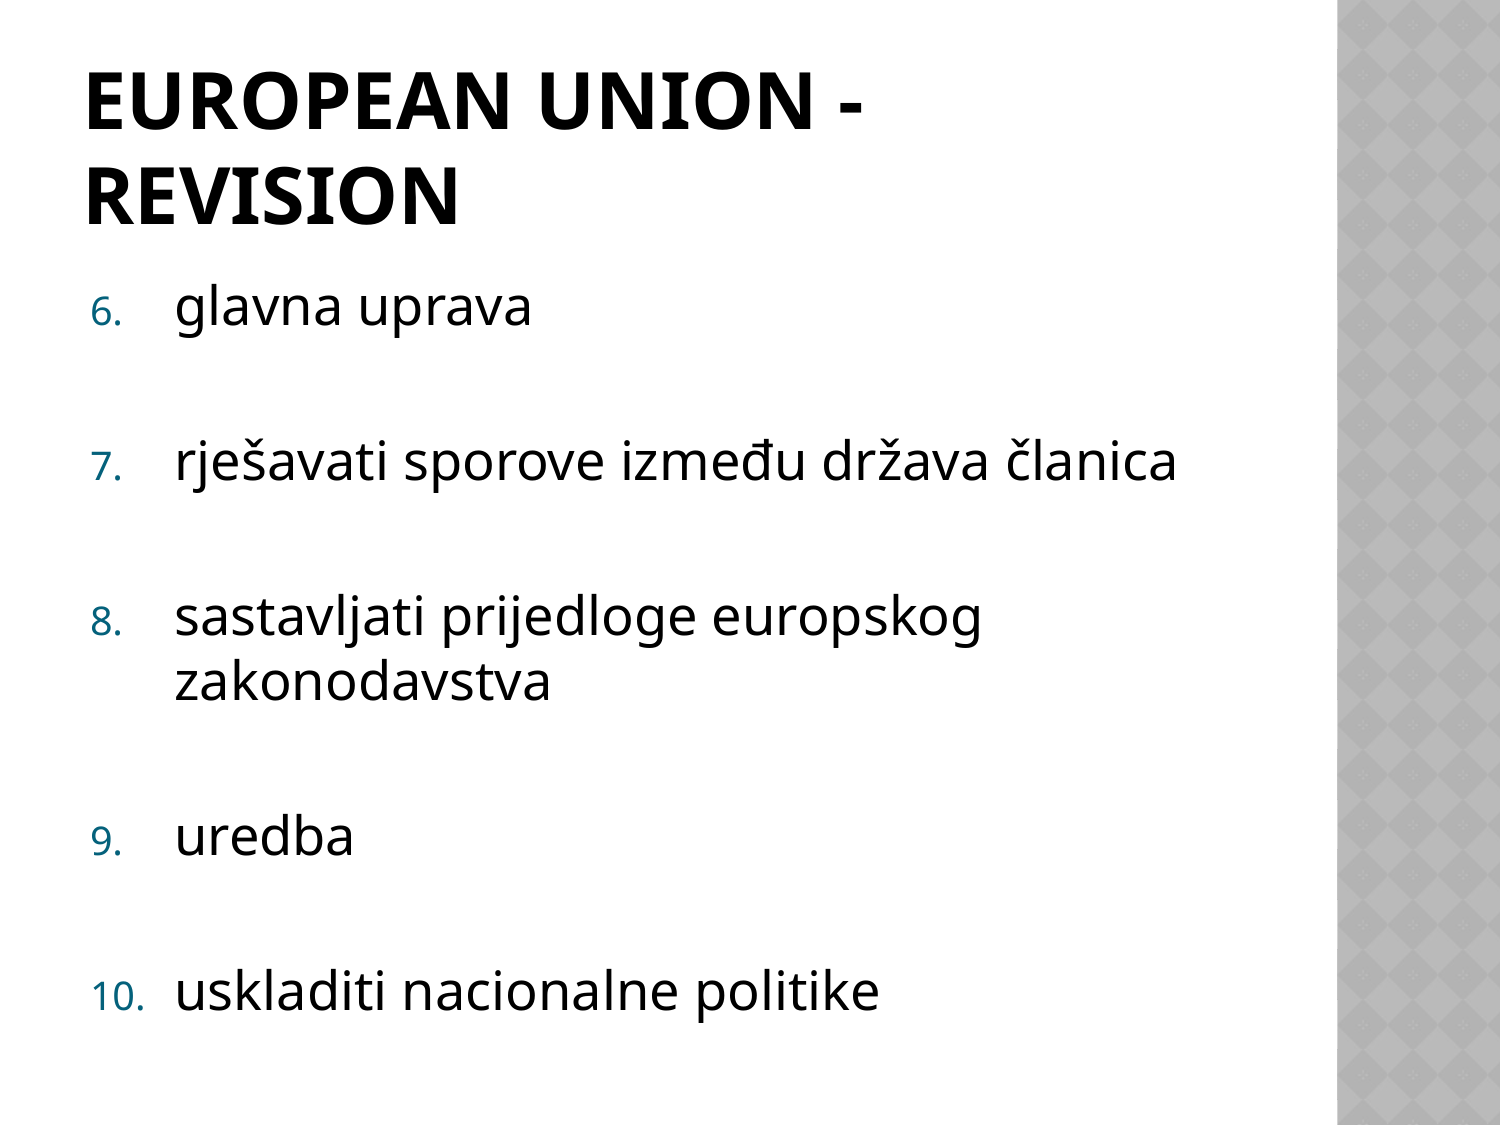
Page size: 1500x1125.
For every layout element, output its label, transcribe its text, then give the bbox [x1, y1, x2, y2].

title European union - revision [75, 52, 1263, 241]
list glavna uprava rješavati sporove između država članica sastavljati prijedloge europskog zakonodavstva uredba uskladiti nacionalne politike [74, 263, 1263, 1060]
